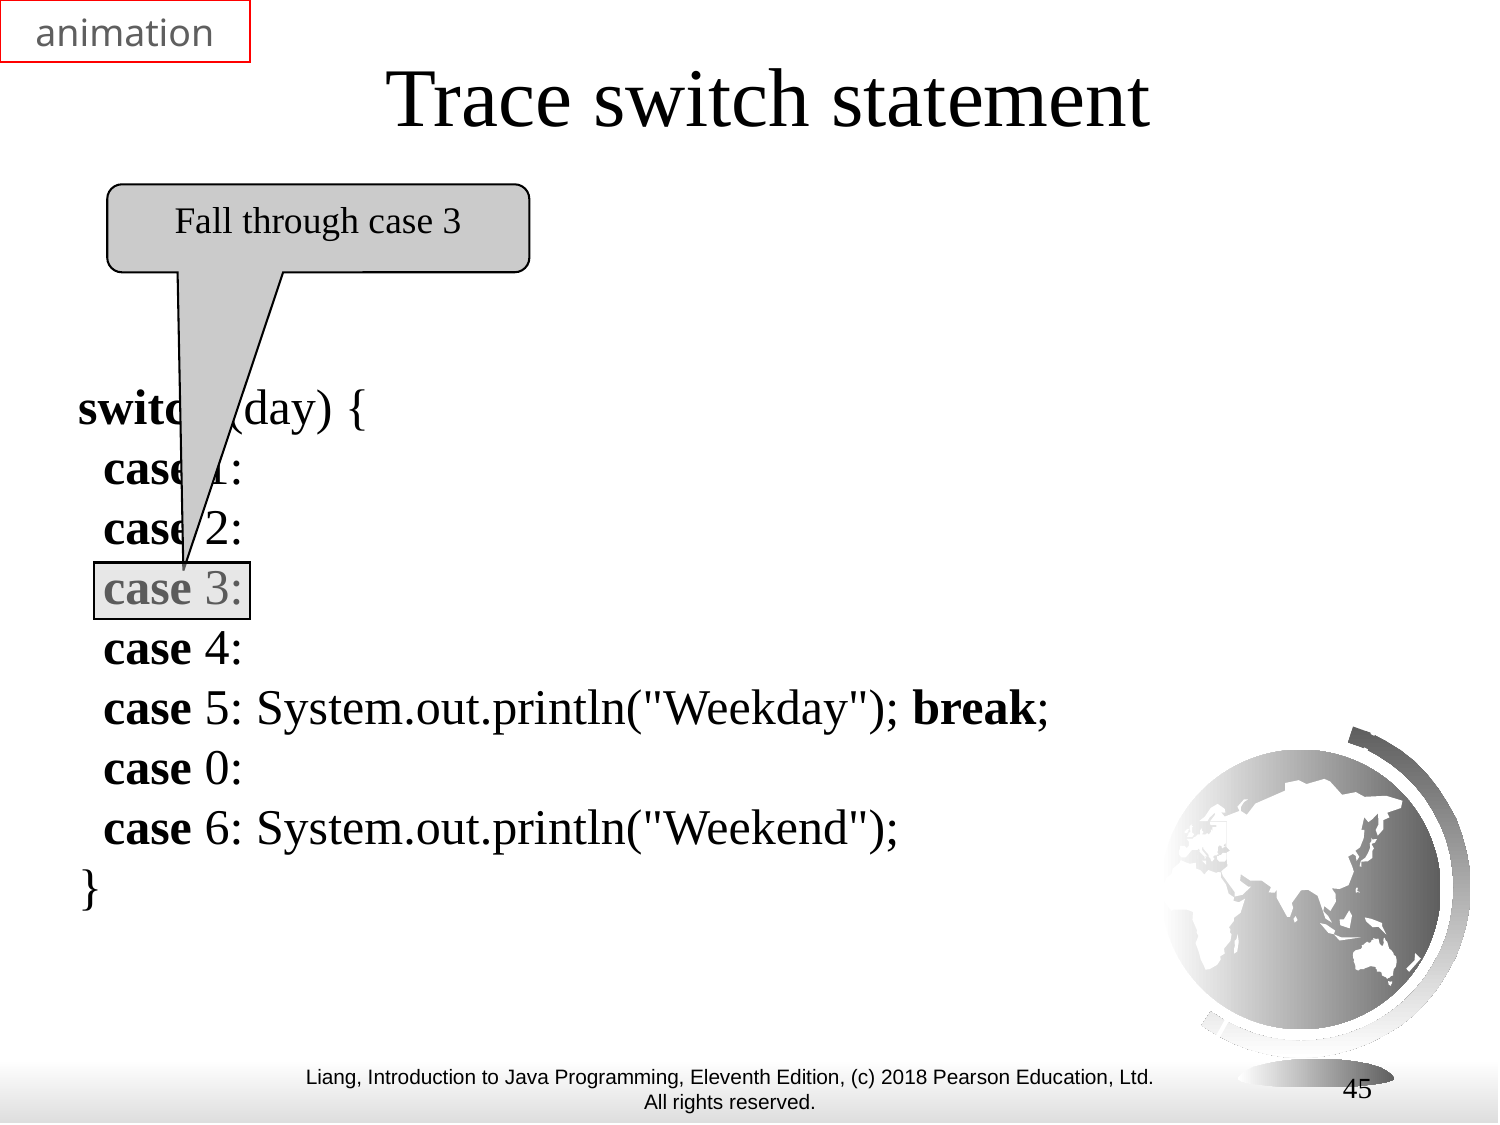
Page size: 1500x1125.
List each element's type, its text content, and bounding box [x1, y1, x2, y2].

text_box Fall through case 3 [107, 184, 530, 562]
title Trace switch statement [112, 52, 1425, 135]
text_box animation [0, 0, 250, 63]
text_box [94, 562, 250, 620]
slide_number 45 [1074, 1049, 1388, 1125]
text_box switch (day) { case 1: case 2: case 3: case 4: case 5: System.out.println("Weekday"); break; case 0: case 6: System.out.println("Weekend"); } [63, 367, 1425, 922]
